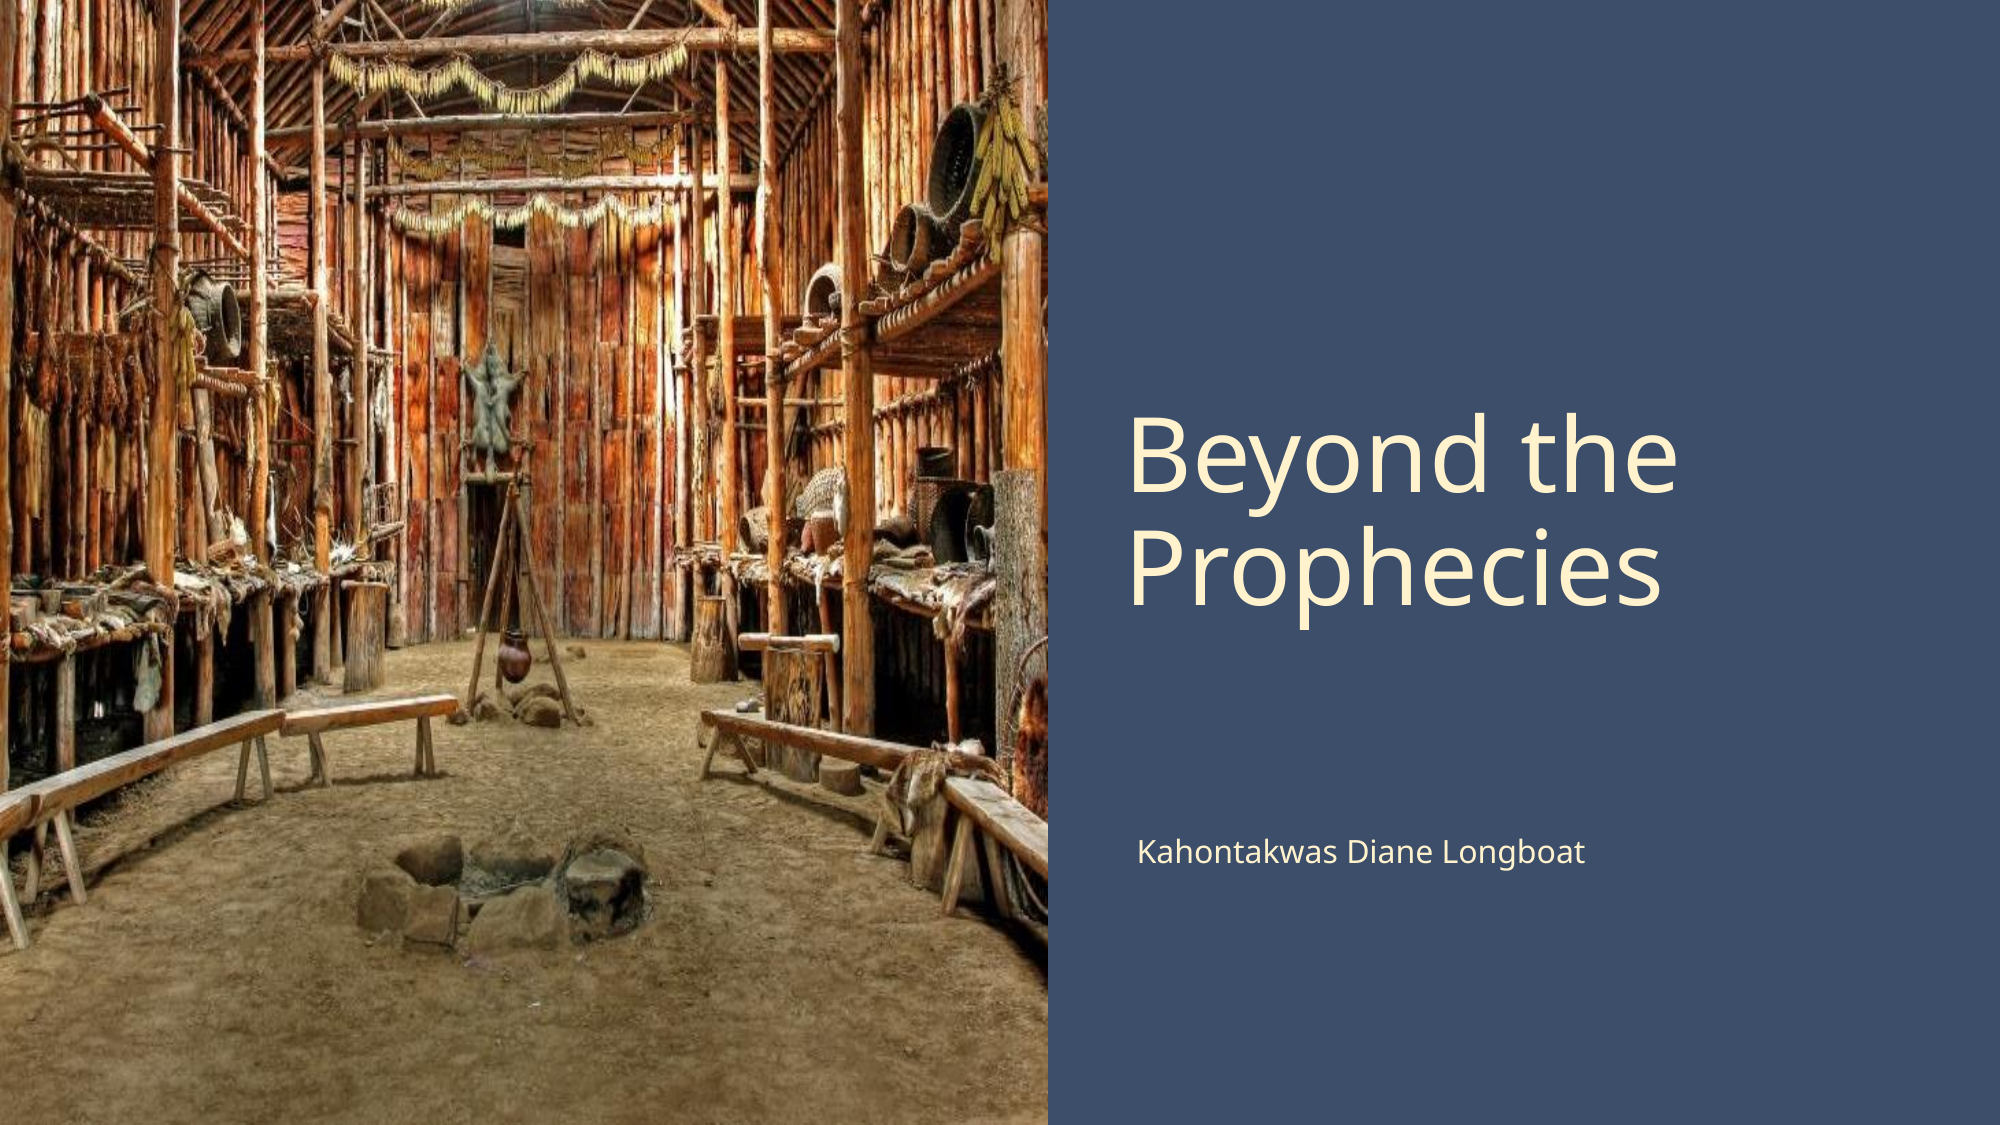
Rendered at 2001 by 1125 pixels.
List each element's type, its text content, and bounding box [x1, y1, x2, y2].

subtitle Kahontakwas Diane Longboat [1121, 661, 1707, 965]
title Beyond the Prophecies [1109, 227, 1788, 636]
picture [0, 0, 1049, 1125]
